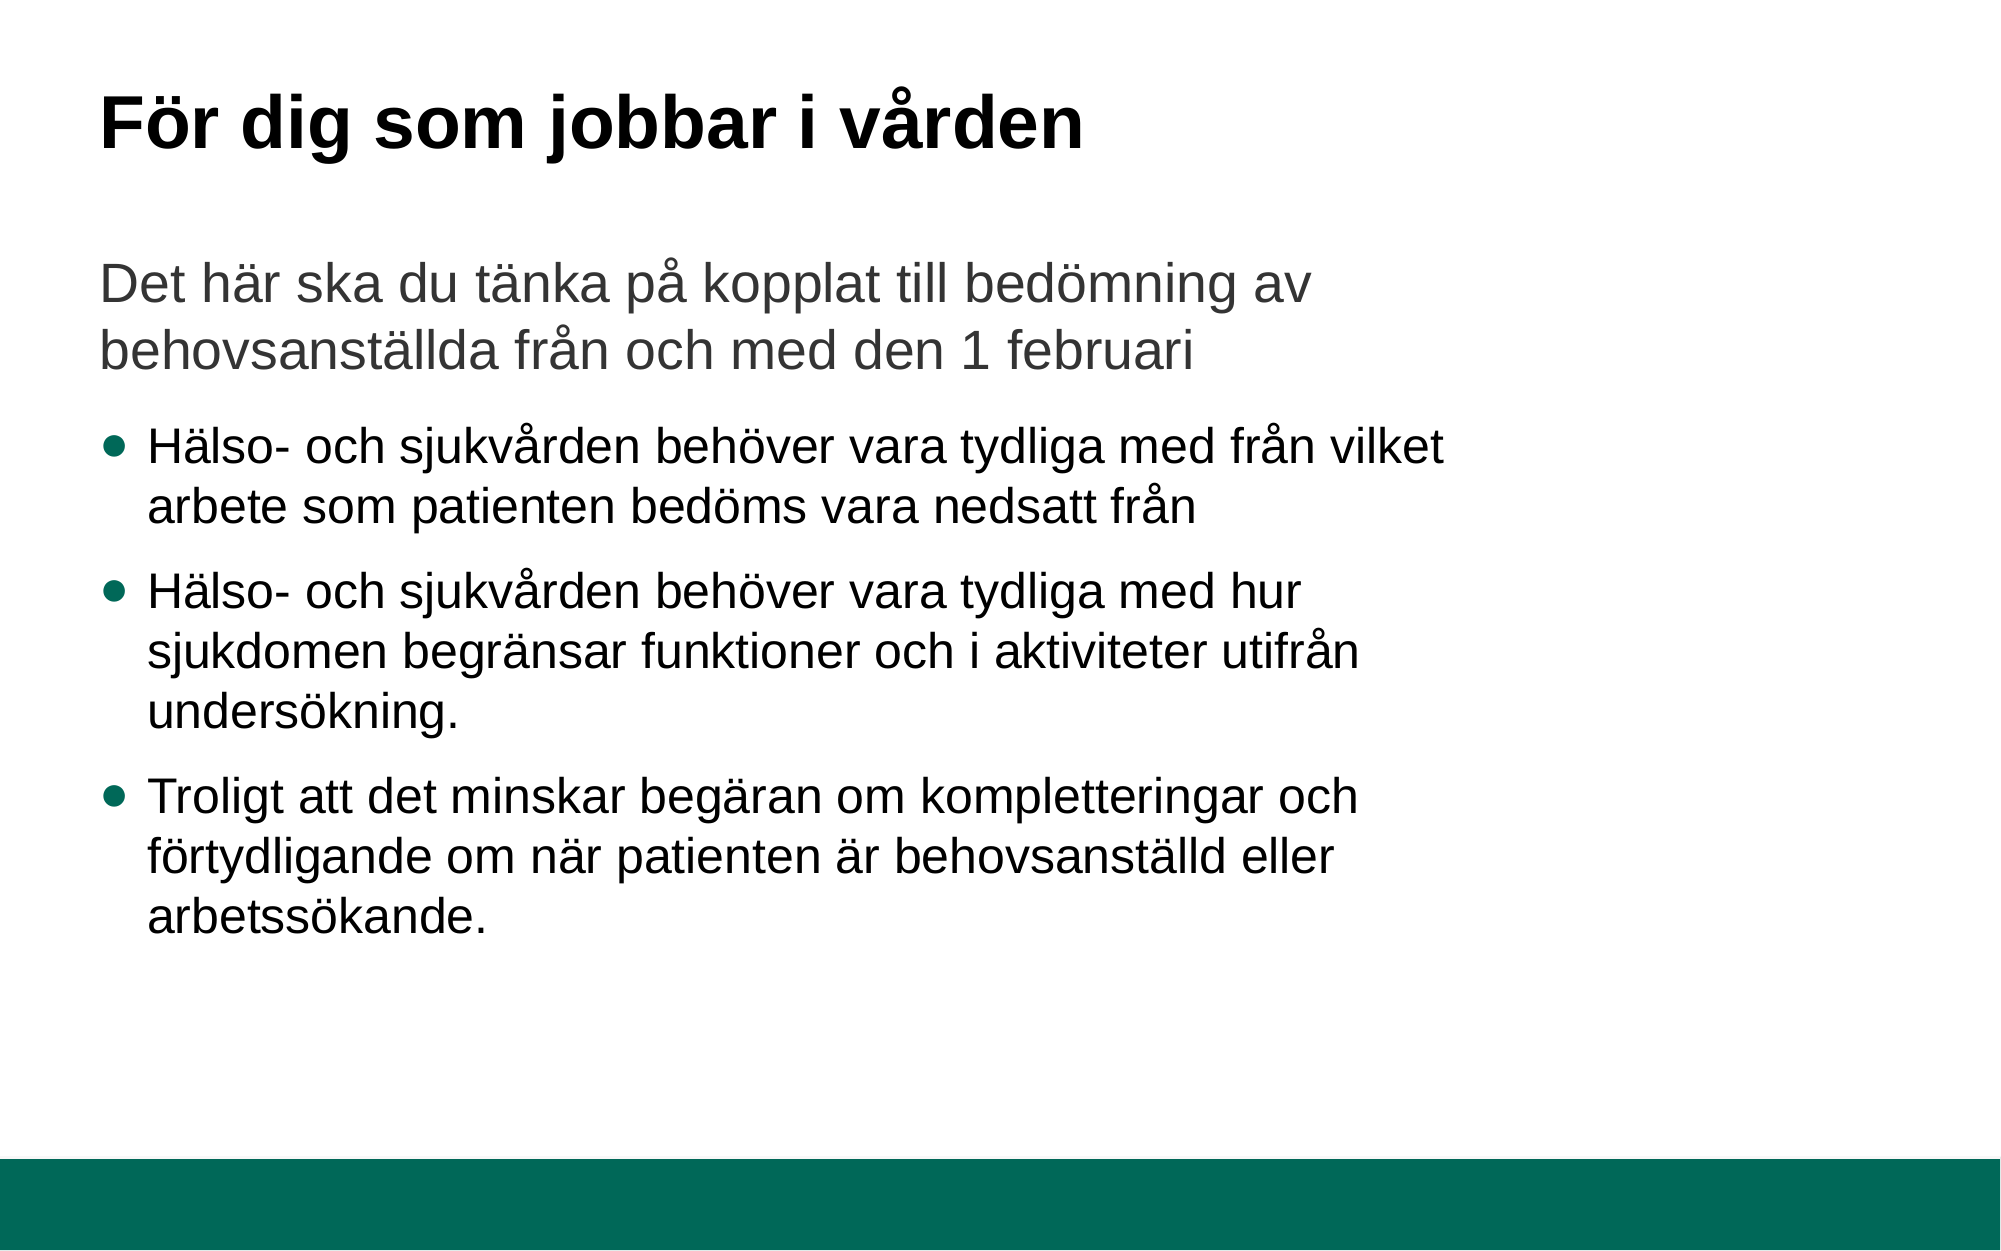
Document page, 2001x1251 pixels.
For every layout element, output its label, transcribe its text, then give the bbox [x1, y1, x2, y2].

title För dig som jobbar i vården [99, 20, 1887, 229]
list Det här ska du tänka på kopplat till bedömning av behovsanställda från och med den 1 februari Hälso- och sjukvården behöver vara tydliga med från vilket arbete som patienten bedöms vara nedsatt från Hälso- och sjukvården behöver vara tydliga med hur sjukdomen begränsar funktioner och i aktiviteter utifrån undersökning. Troligt att det minskar begäran om kompletteringar och förtydligande om när patienten är behovsanställd eller arbetssökande. [99, 247, 1518, 1105]
